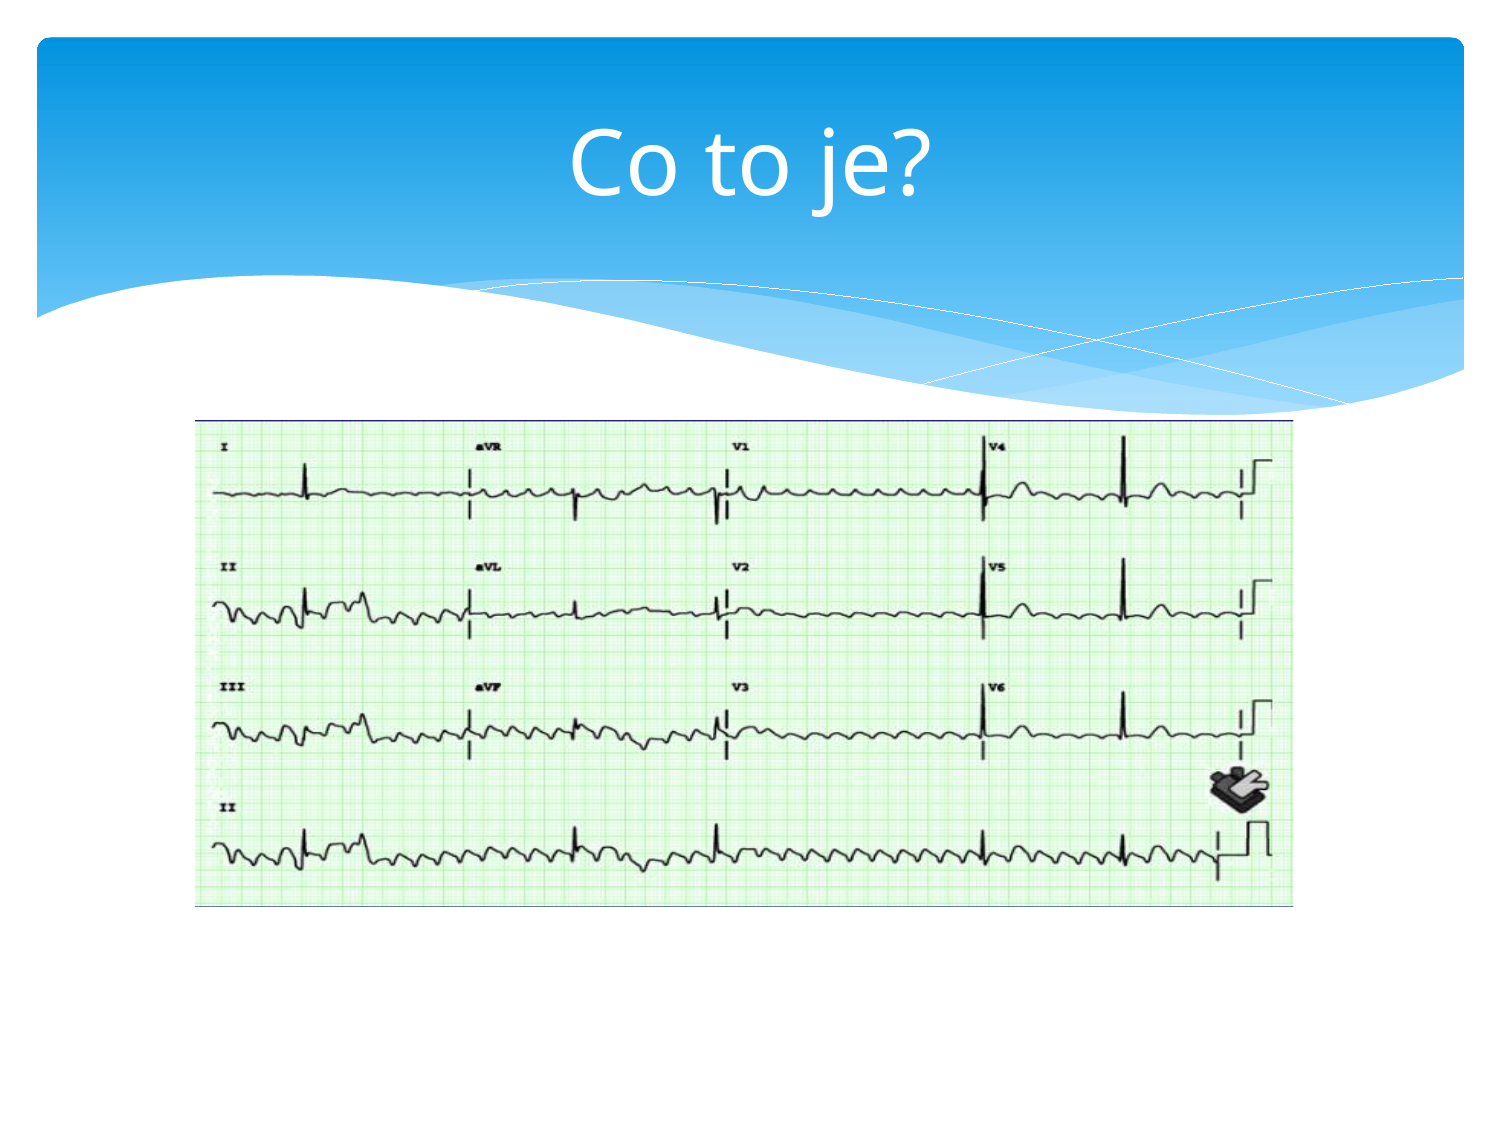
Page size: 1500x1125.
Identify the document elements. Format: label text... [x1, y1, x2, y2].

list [194, 420, 1294, 908]
title Co to je? [75, 55, 1425, 261]
